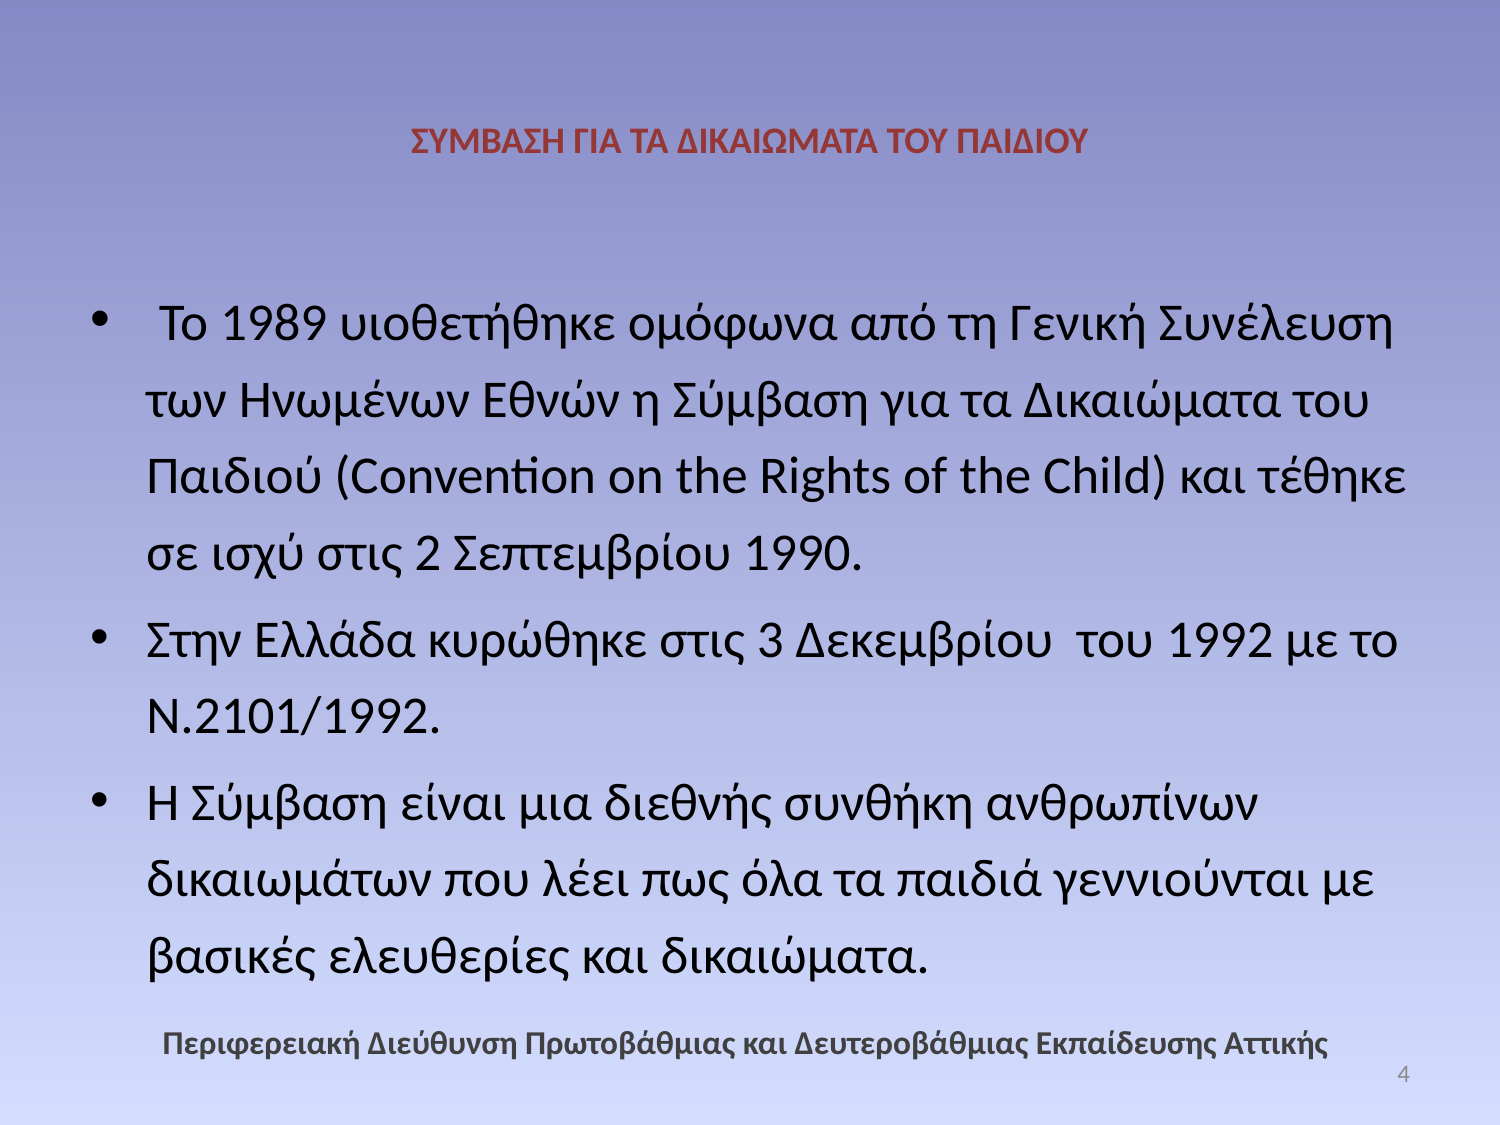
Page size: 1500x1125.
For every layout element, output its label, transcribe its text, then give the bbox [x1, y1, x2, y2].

list Το 1989 υιοθετήθηκε ομόφωνα από τη Γενική Συνέλευση των Ηνωμένων Εθνών η Σύμβαση για τα Δικαιώματα του Παιδιού (Convention on the Rights of the Child) και τέθηκε σε ισχύ στις 2 Σεπτεμβρίου 1990. Στην Ελλάδα κυρώθηκε στις 3 Δεκεμβρίου του 1992 με το Ν.2101/1992. Η Σύμβαση είναι μια διεθνής συνθήκη ανθρωπίνων δικαιωμάτων που λέει πως όλα τα παιδιά γεννιούνται με βασικές ελευθερίες και δικαιώματα. [75, 262, 1425, 1005]
footer Περιφερειακή Διεύθυνση Πρωτοβάθμιας και Δευτεροβάθμιας Εκπαίδευσης Αττικής [88, 1011, 1412, 1072]
slide_number 4 [1074, 1042, 1425, 1103]
title ΣΥΜΒΑΣΗ ΓΙΑ ΤΑ ΔΙΚΑΙΩΜΑΤΑ ΤΟΥ ΠΑΙΔΙΟΥ [75, 45, 1425, 233]
